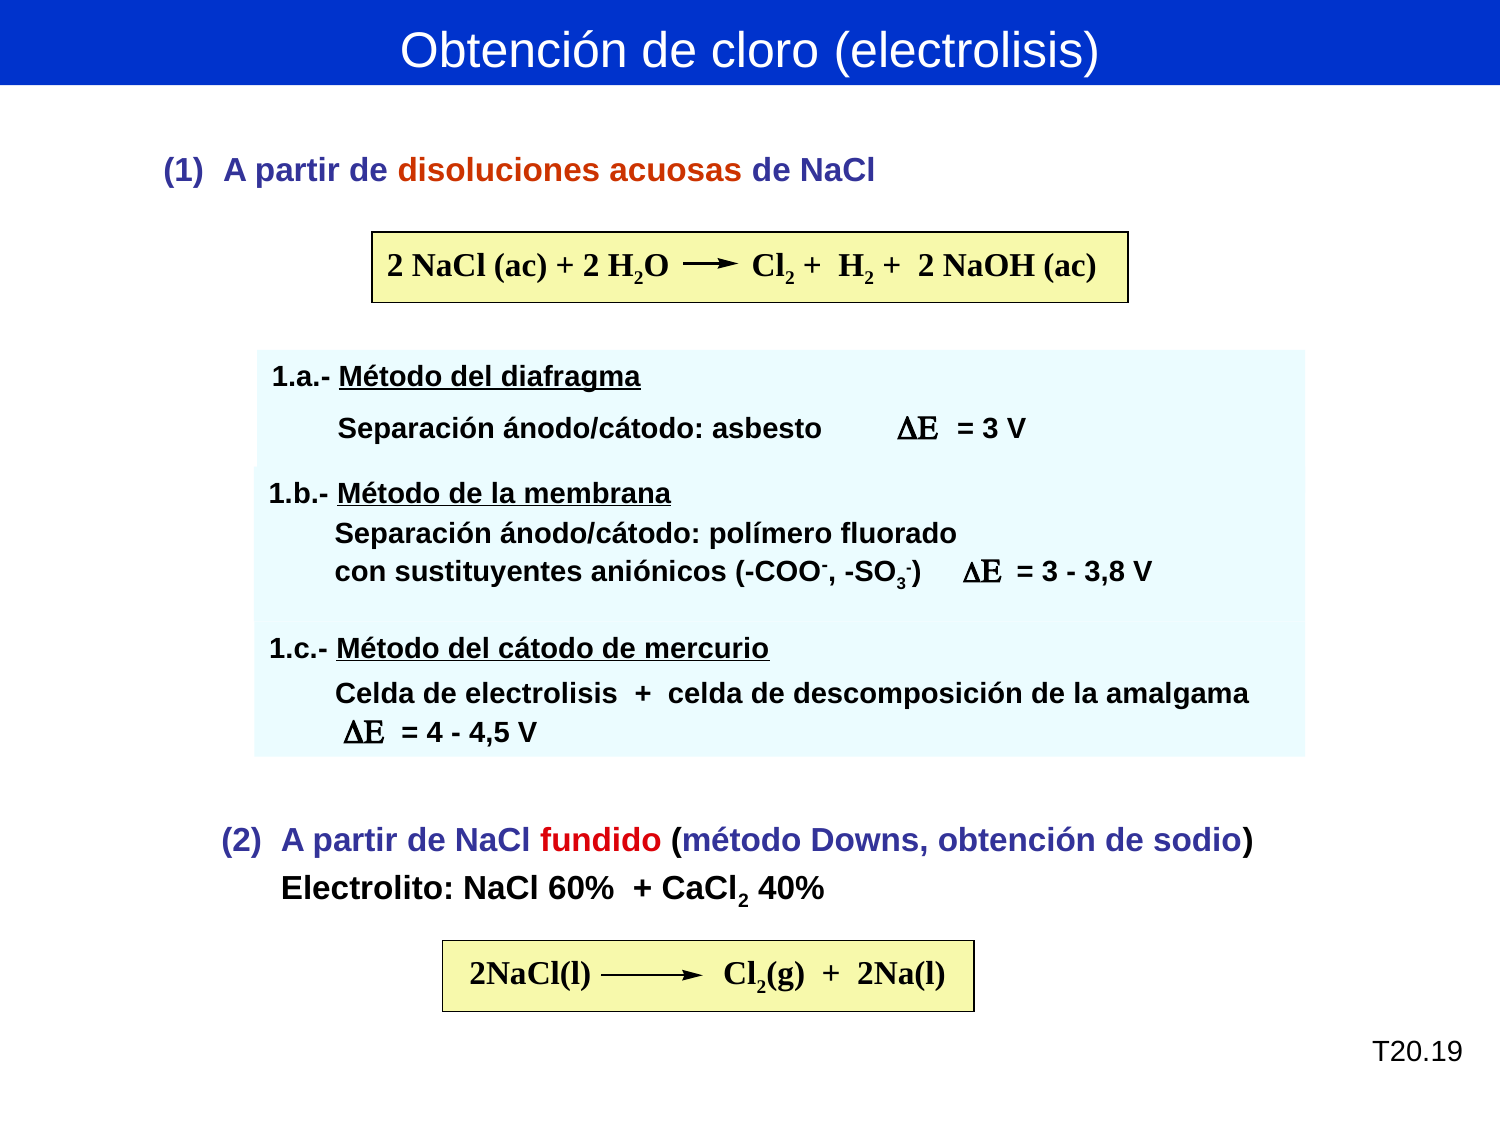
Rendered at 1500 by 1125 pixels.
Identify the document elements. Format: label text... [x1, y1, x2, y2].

text_box 1.b.- Método de la membrana Separación ánodo/cátodo: polímero fluorado con sustituyentes aniónicos (-COO-, -SO3-) DE = 3 - 3,8 V [253, 466, 1306, 622]
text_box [371, 231, 1129, 303]
slide_number T20.19 [1127, 1024, 1479, 1103]
text_box (1) A partir de disoluciones acuosas de NaCl [148, 141, 1011, 196]
text_box (2) A partir de NaCl fundido (método Downs, obtención de sodio) Electrolito: NaCl 60% + CaCl2 40% [206, 802, 1317, 919]
text_box 1.a.- Método del diafragma Separación ánodo/cátodo: asbesto DE = 3 V [257, 349, 1306, 466]
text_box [442, 940, 987, 1012]
text_box Obtención de cloro (electrolisis) [0, 0, 1500, 86]
text_box 1.c.- Método del cátodo de mercurio Celda de electrolisis + celda de descomposición de la amalgama DE = 4 - 4,5 V [254, 621, 1306, 757]
